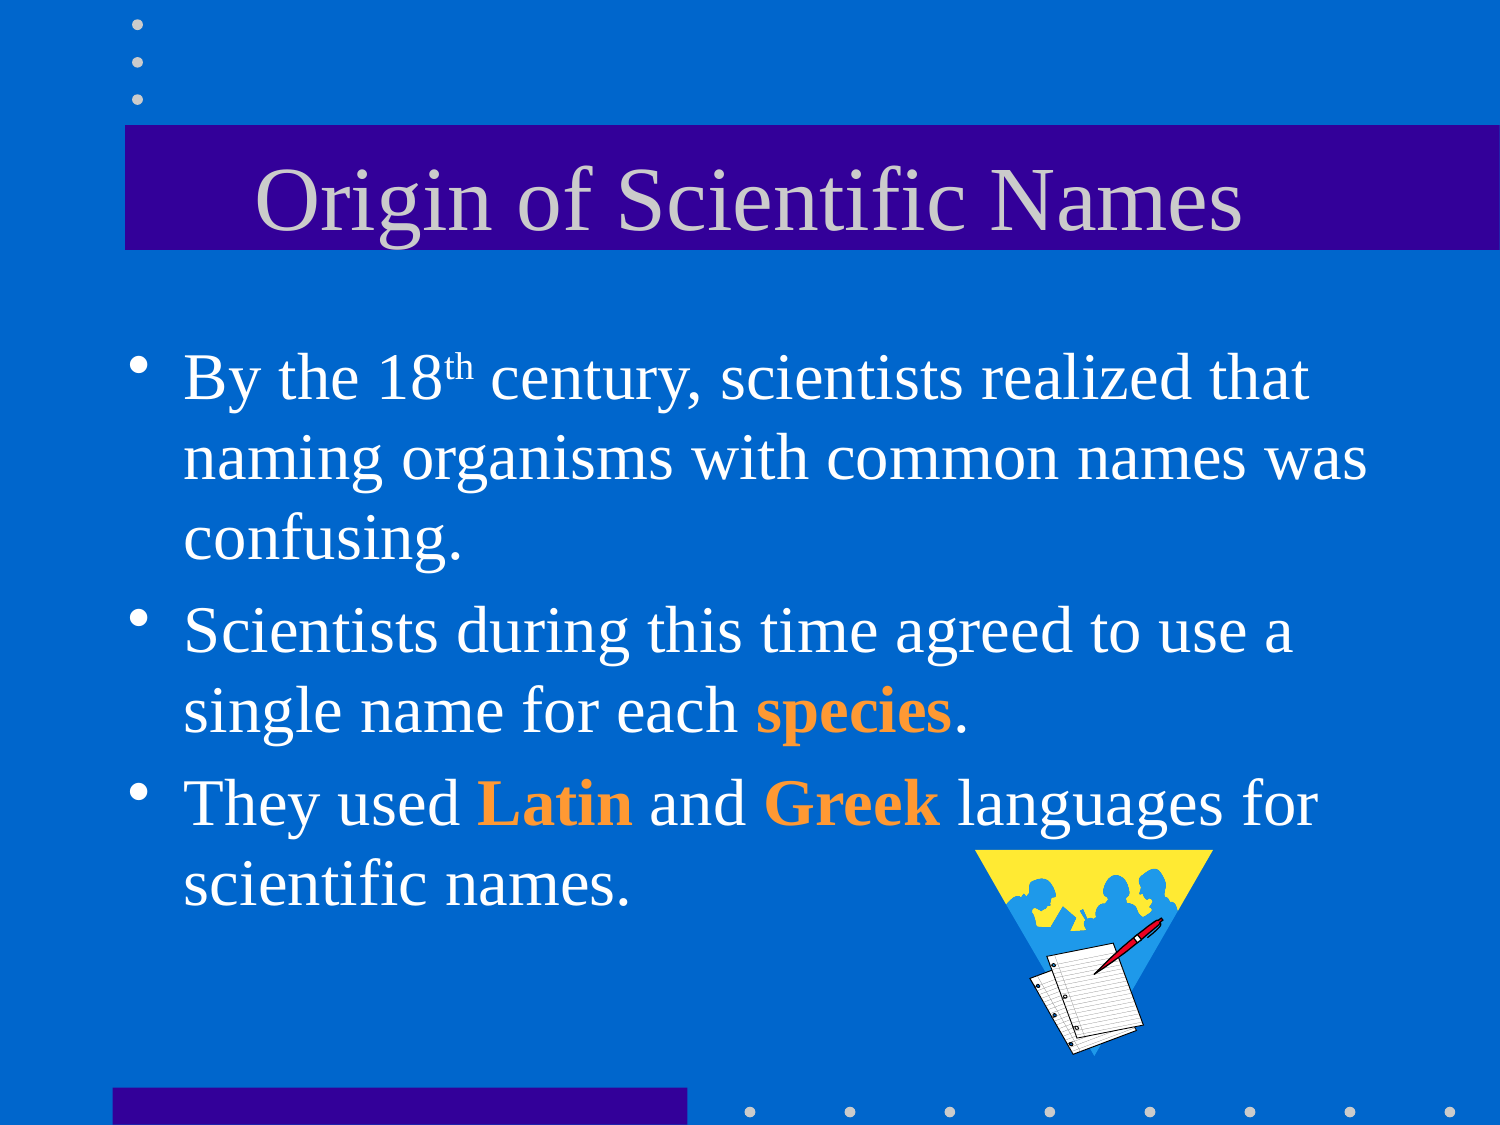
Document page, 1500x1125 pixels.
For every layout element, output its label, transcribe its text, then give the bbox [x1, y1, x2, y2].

list By the 18th century, scientists realized that naming organisms with common names was confusing. Scientists during this time agreed to use a single name for each species. They used Latin and Greek languages for scientific names. [112, 324, 1388, 1000]
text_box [974, 849, 1214, 1057]
title Origin of Scientific Names [112, 99, 1388, 288]
